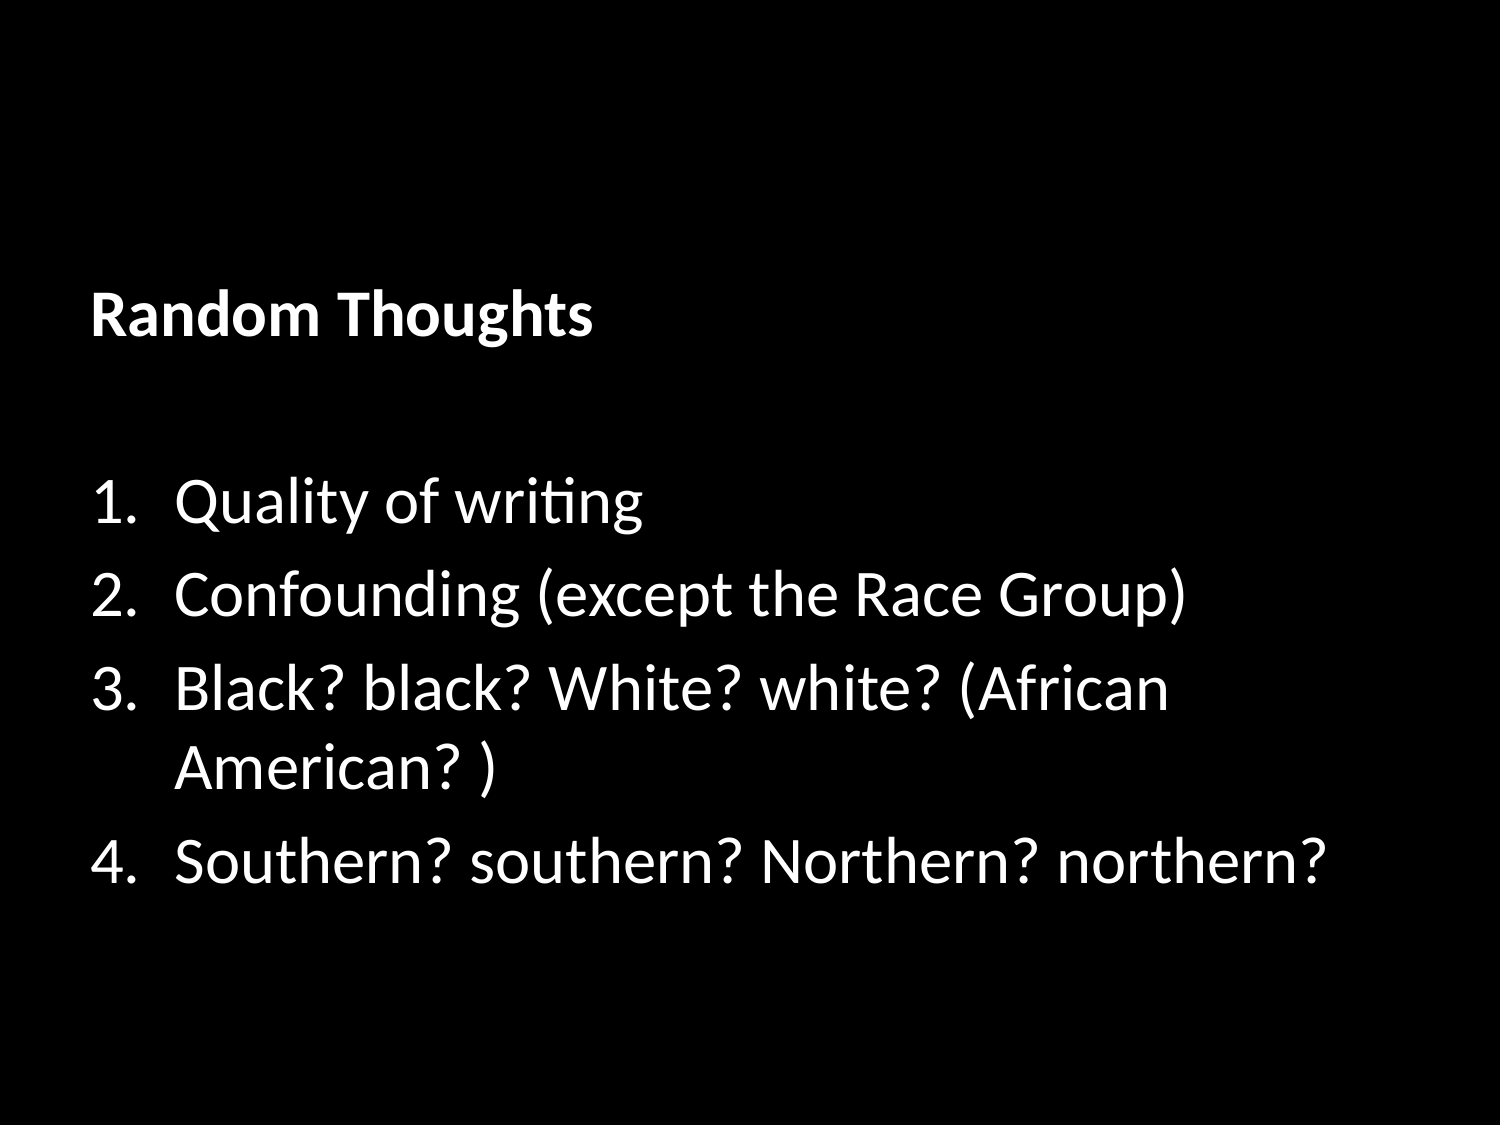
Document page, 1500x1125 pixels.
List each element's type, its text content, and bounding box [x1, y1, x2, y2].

list Random Thoughts Quality of writing Confounding (except the Race Group) Black? black? White? white? (African American? ) Southern? southern? Northern? northern? [75, 262, 1425, 1005]
